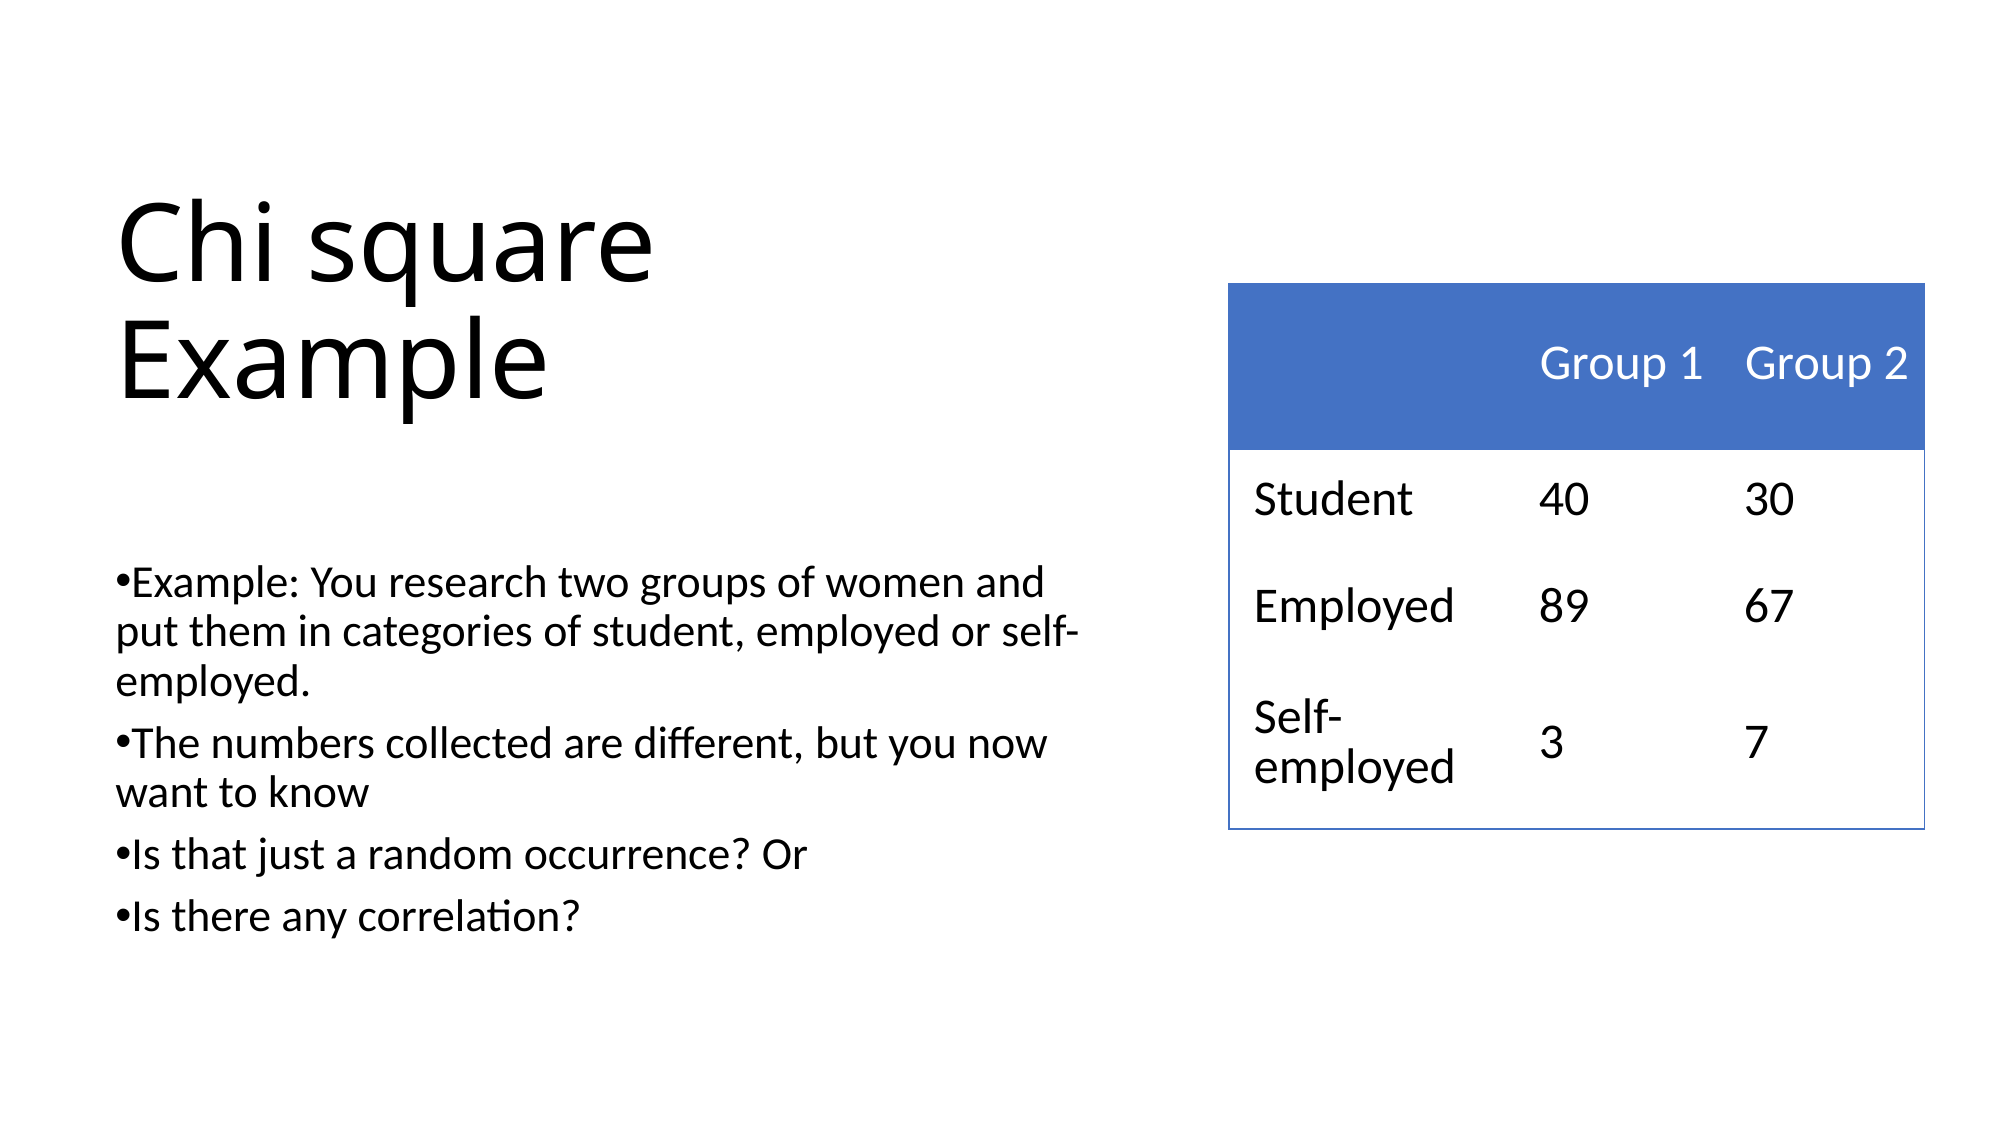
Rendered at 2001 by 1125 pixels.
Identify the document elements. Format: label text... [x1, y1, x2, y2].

table_header Group 1 [1514, 285, 1719, 450]
table_cell Self-employed [1230, 663, 1514, 828]
table_cell Student [1230, 450, 1514, 556]
table_cell Employed [1230, 556, 1514, 663]
table_cell 7 [1719, 663, 1924, 828]
table_cell 40 [1514, 450, 1719, 556]
table_cell 3 [1514, 663, 1719, 828]
table_cell 30 [1719, 450, 1924, 556]
table_cell 89 [1514, 556, 1719, 663]
table_header [1230, 285, 1514, 450]
text_box Example: You research two groups of women and put them in categories of student, employed or self-employed. The numbers collected are different, but you now want to know Is that just a random occurrence? Or Is there any correlation? [100, 550, 1129, 1014]
table_header Group 2 [1719, 285, 1924, 450]
title Chi square Example [100, 176, 1129, 429]
table_cell 67 [1719, 556, 1924, 663]
